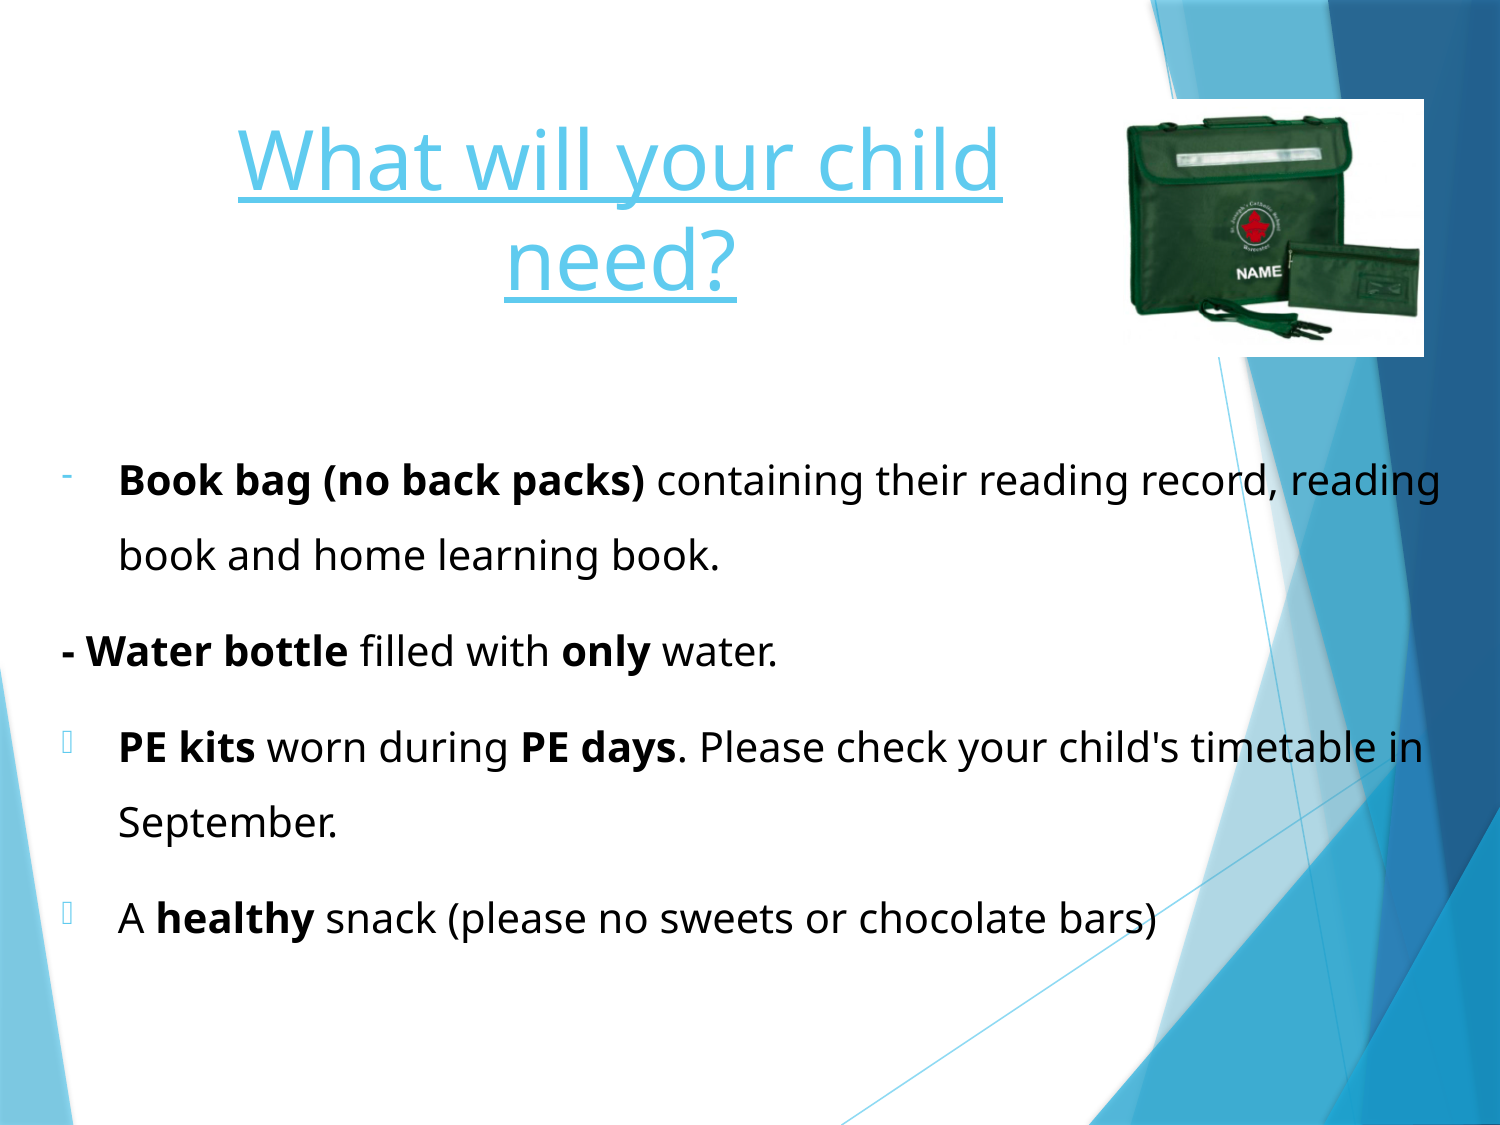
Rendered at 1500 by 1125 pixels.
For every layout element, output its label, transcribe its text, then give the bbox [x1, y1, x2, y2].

title What will your child need? [99, 99, 1114, 317]
list Book bag (no back packs) containing their reading record, reading book and home learning book. - Water bottle filled with only water. PE kits worn during PE days. Please check your child's timetable in September. A healthy snack (please no sweets or chocolate bars) [46, 420, 1500, 1125]
picture [1115, 99, 1424, 358]
